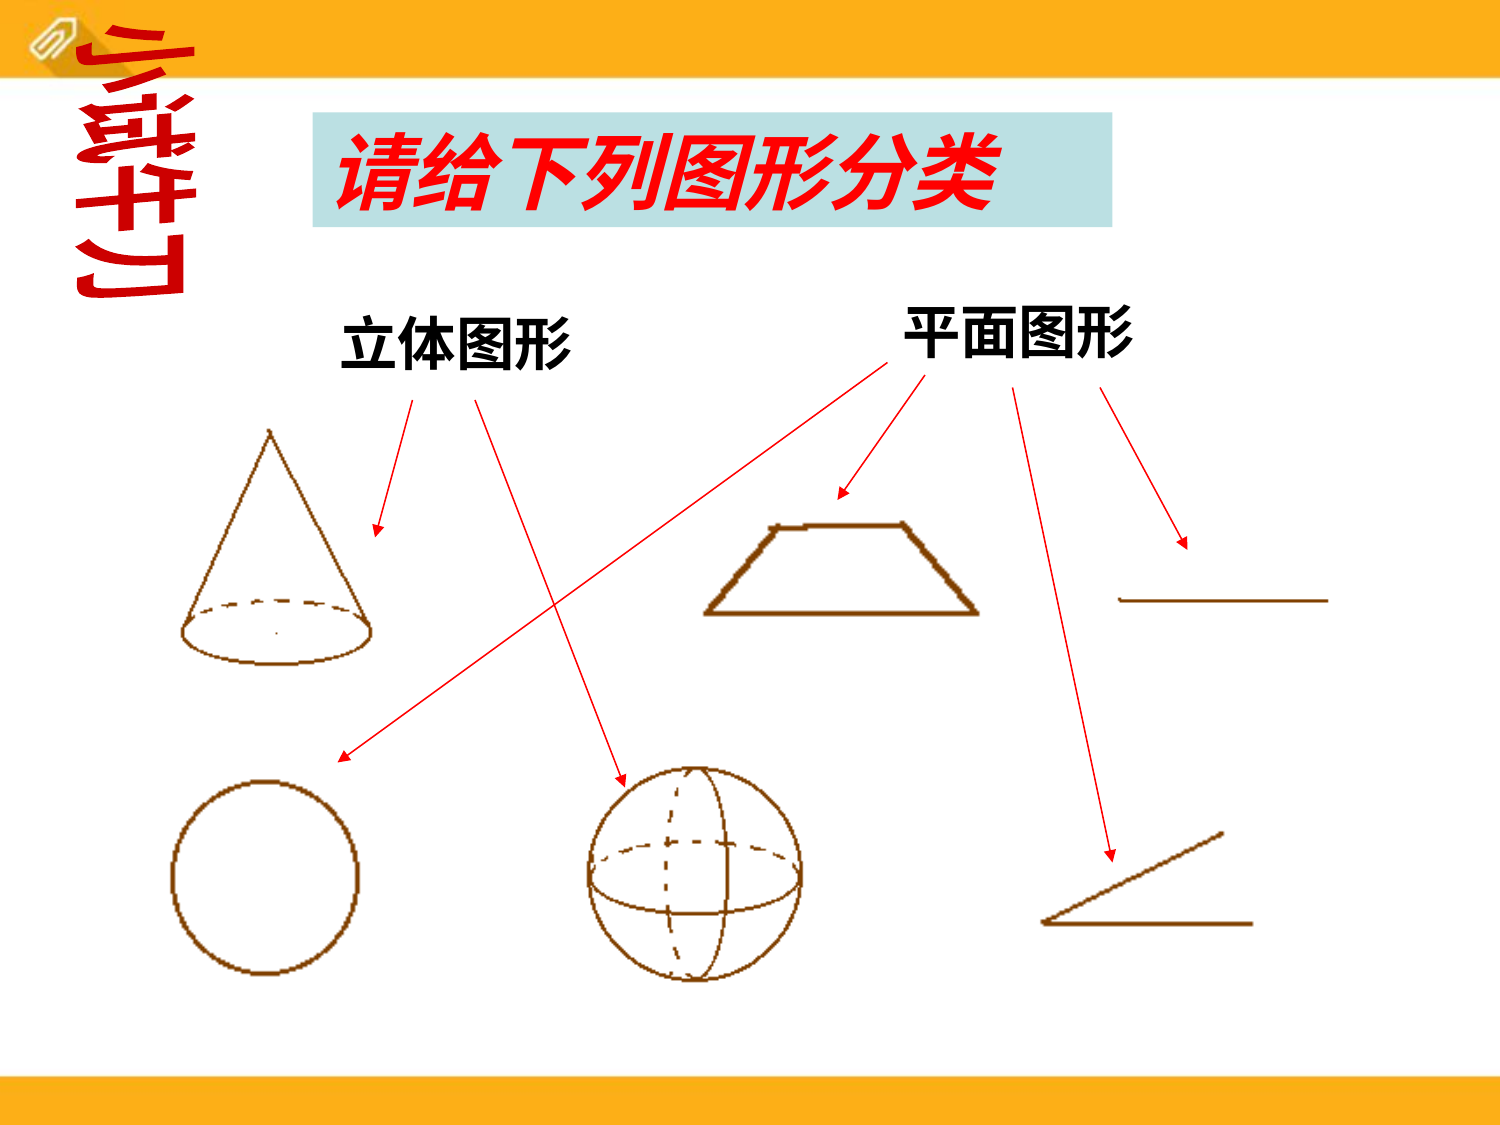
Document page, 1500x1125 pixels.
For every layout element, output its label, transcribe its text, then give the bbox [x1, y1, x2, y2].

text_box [162, 737, 374, 988]
picture [0, 0, 1500, 1125]
text_box 平面图形 [887, 287, 1238, 373]
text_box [162, 424, 332, 676]
text_box 立体图形 [324, 299, 675, 385]
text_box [1191, 574, 1341, 630]
text_box 请给下列图形分类 [312, 112, 1113, 228]
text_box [574, 872, 812, 1001]
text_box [962, 799, 1276, 962]
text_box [337, 362, 1188, 863]
